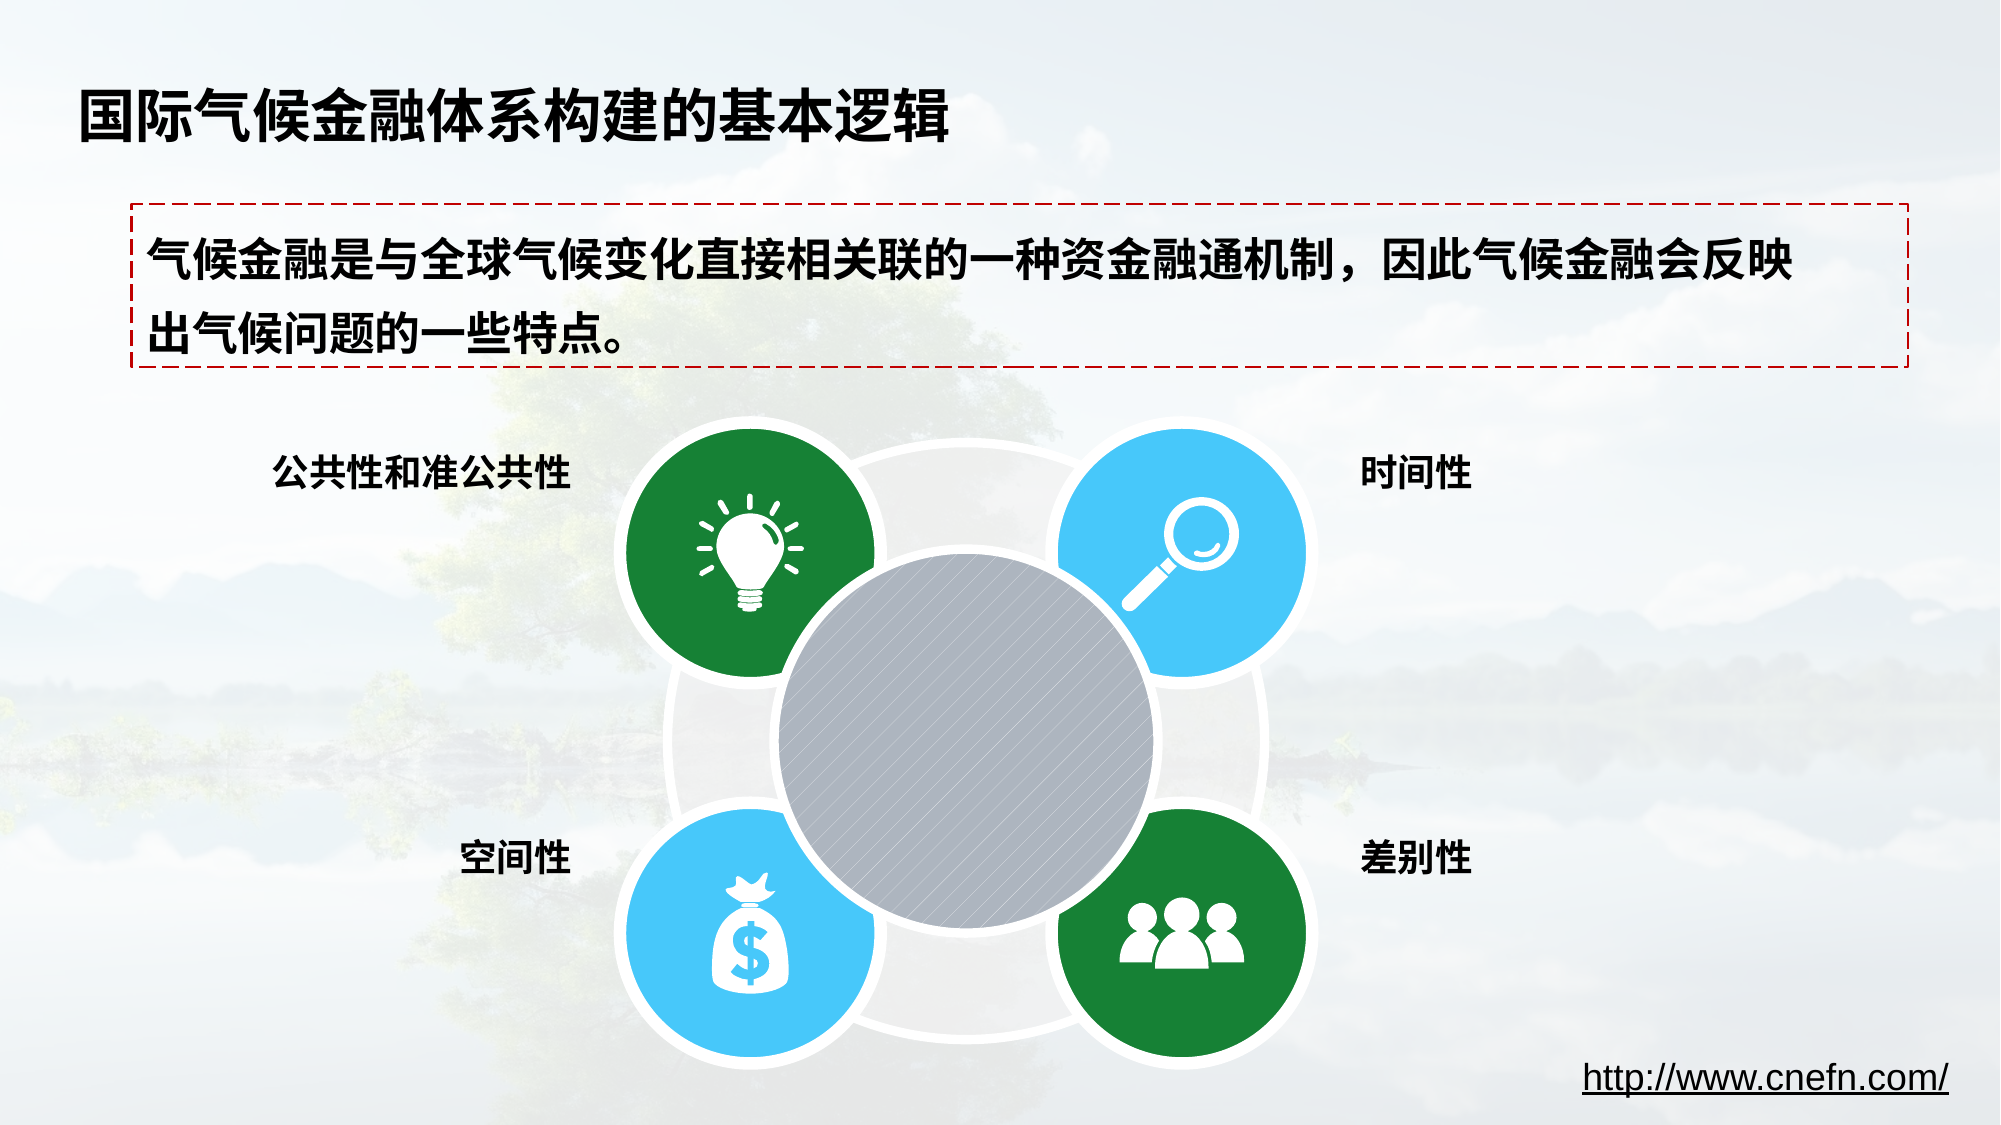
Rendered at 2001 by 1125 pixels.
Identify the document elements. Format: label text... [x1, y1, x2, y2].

title 国际气候金融体系构建的基本逻辑 [62, 38, 1294, 158]
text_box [75, 422, 1856, 1064]
text_box 气候金融是与全球气候变化直接相关联的一种资金融通机制，因此气候金融会反映 出气候问题的一些特点。 [131, 204, 1909, 368]
